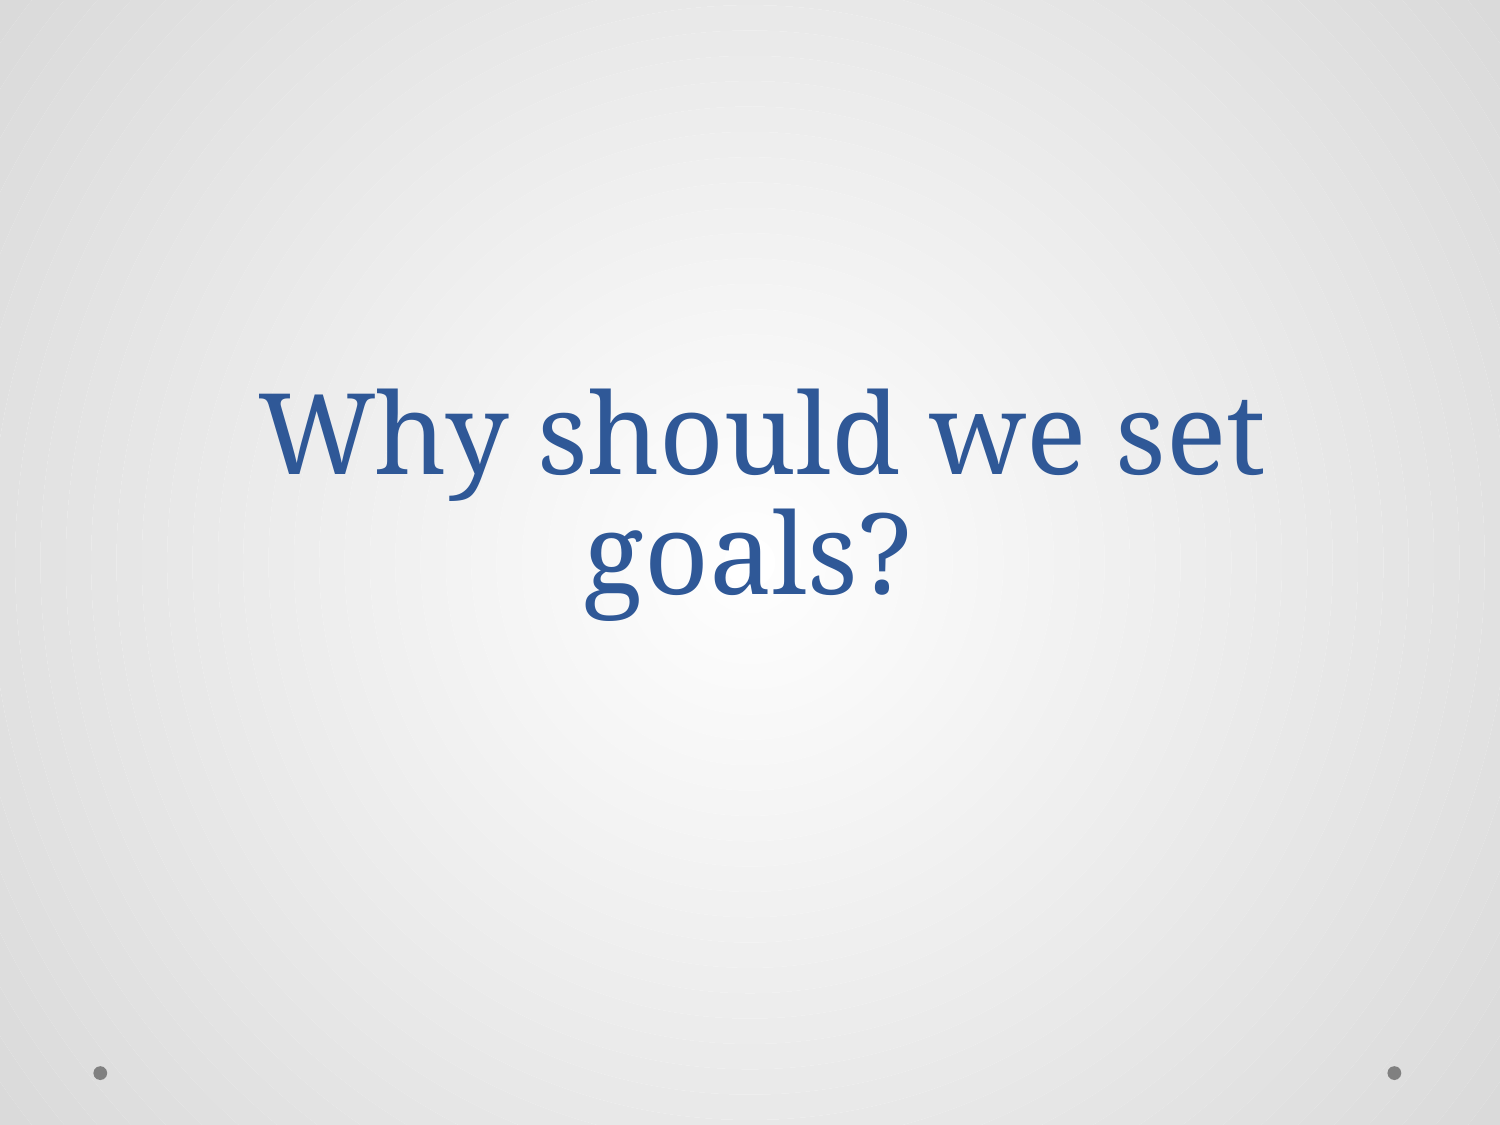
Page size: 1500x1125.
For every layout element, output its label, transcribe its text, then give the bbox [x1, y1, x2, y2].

title Why should we set goals? [87, 412, 1438, 625]
